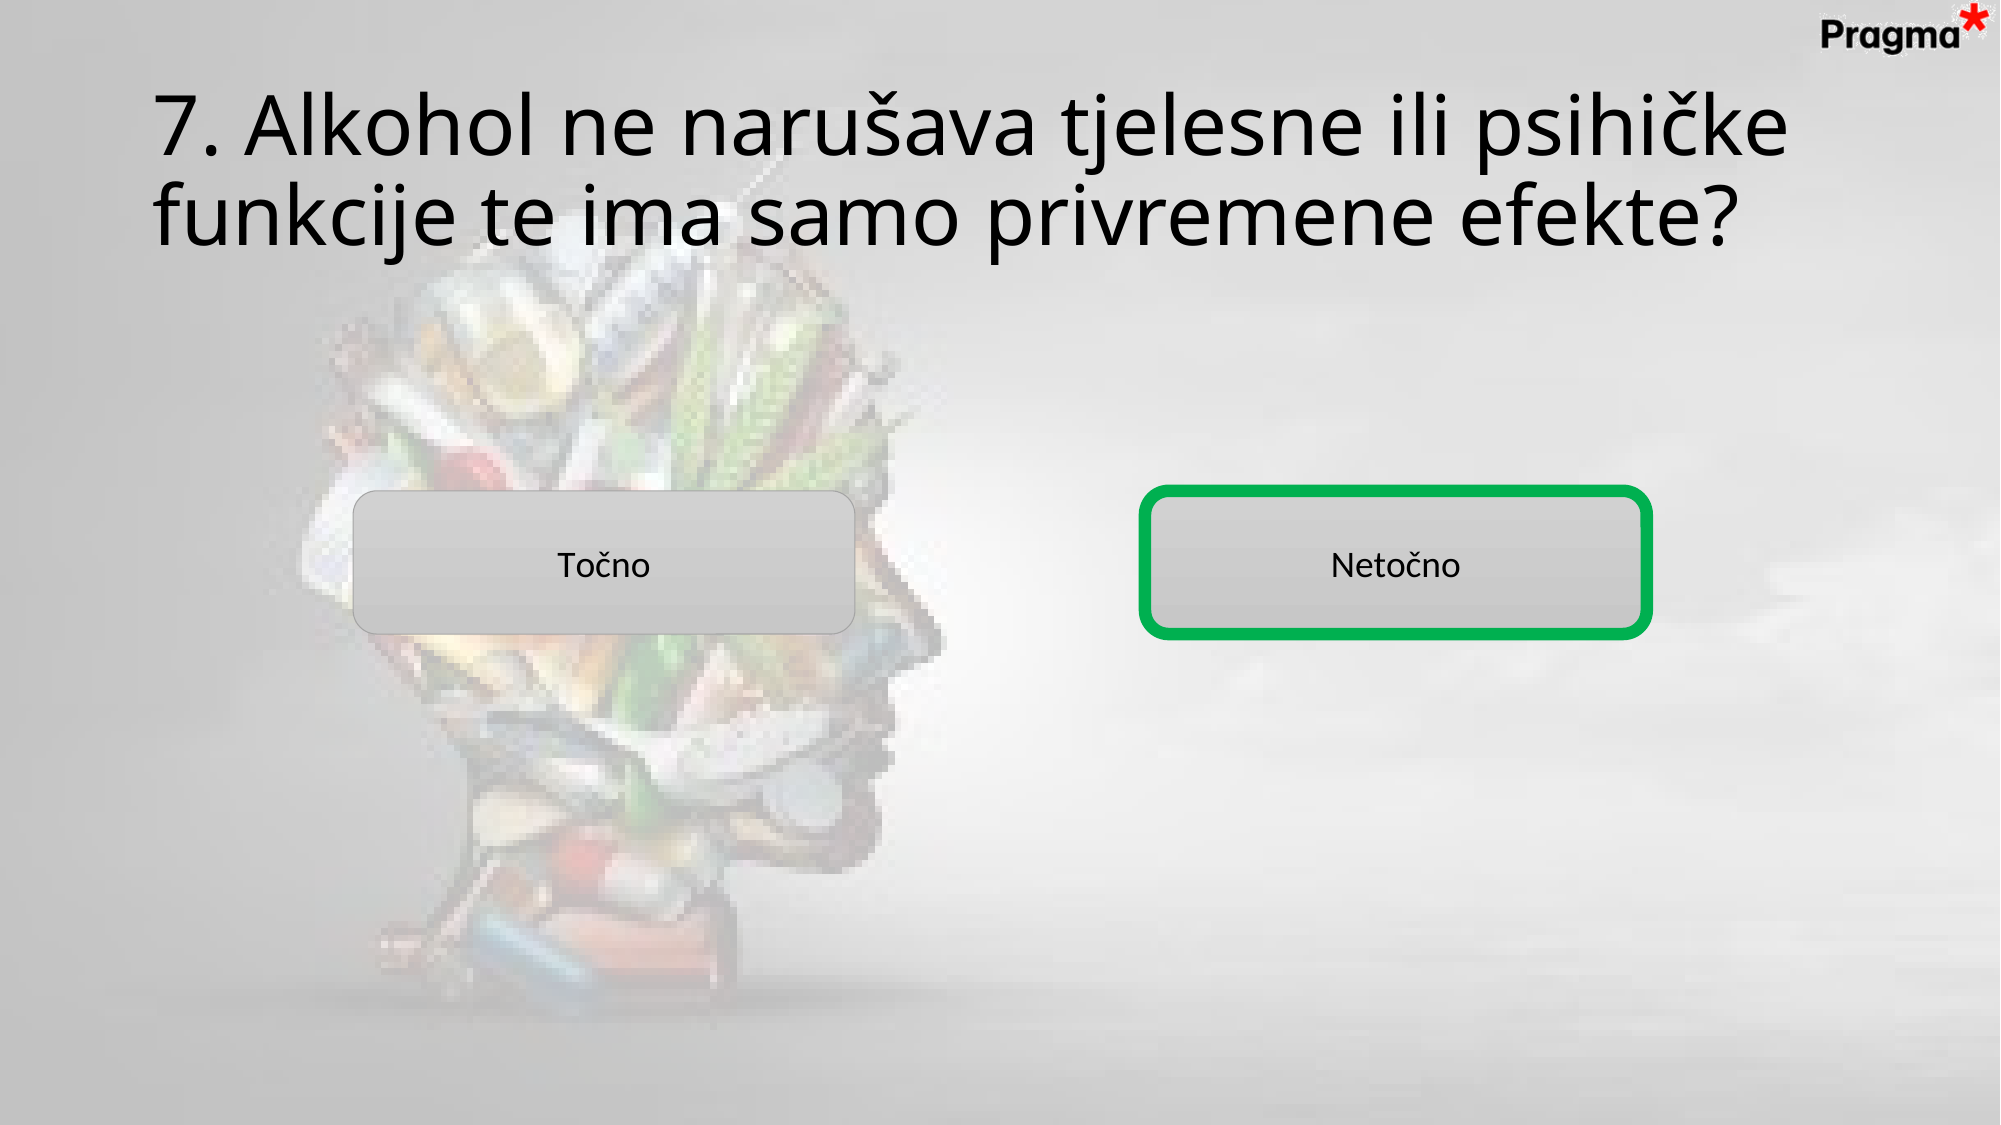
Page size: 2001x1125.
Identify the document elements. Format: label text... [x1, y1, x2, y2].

picture [1802, 0, 2000, 67]
text_box 7. Alkohol ne narušava tjelesne ili psihičke funkcije te ima samo privremene efekte? [137, 64, 1863, 282]
text_box Točno [352, 490, 856, 635]
text_box Netočno [1144, 490, 1648, 635]
